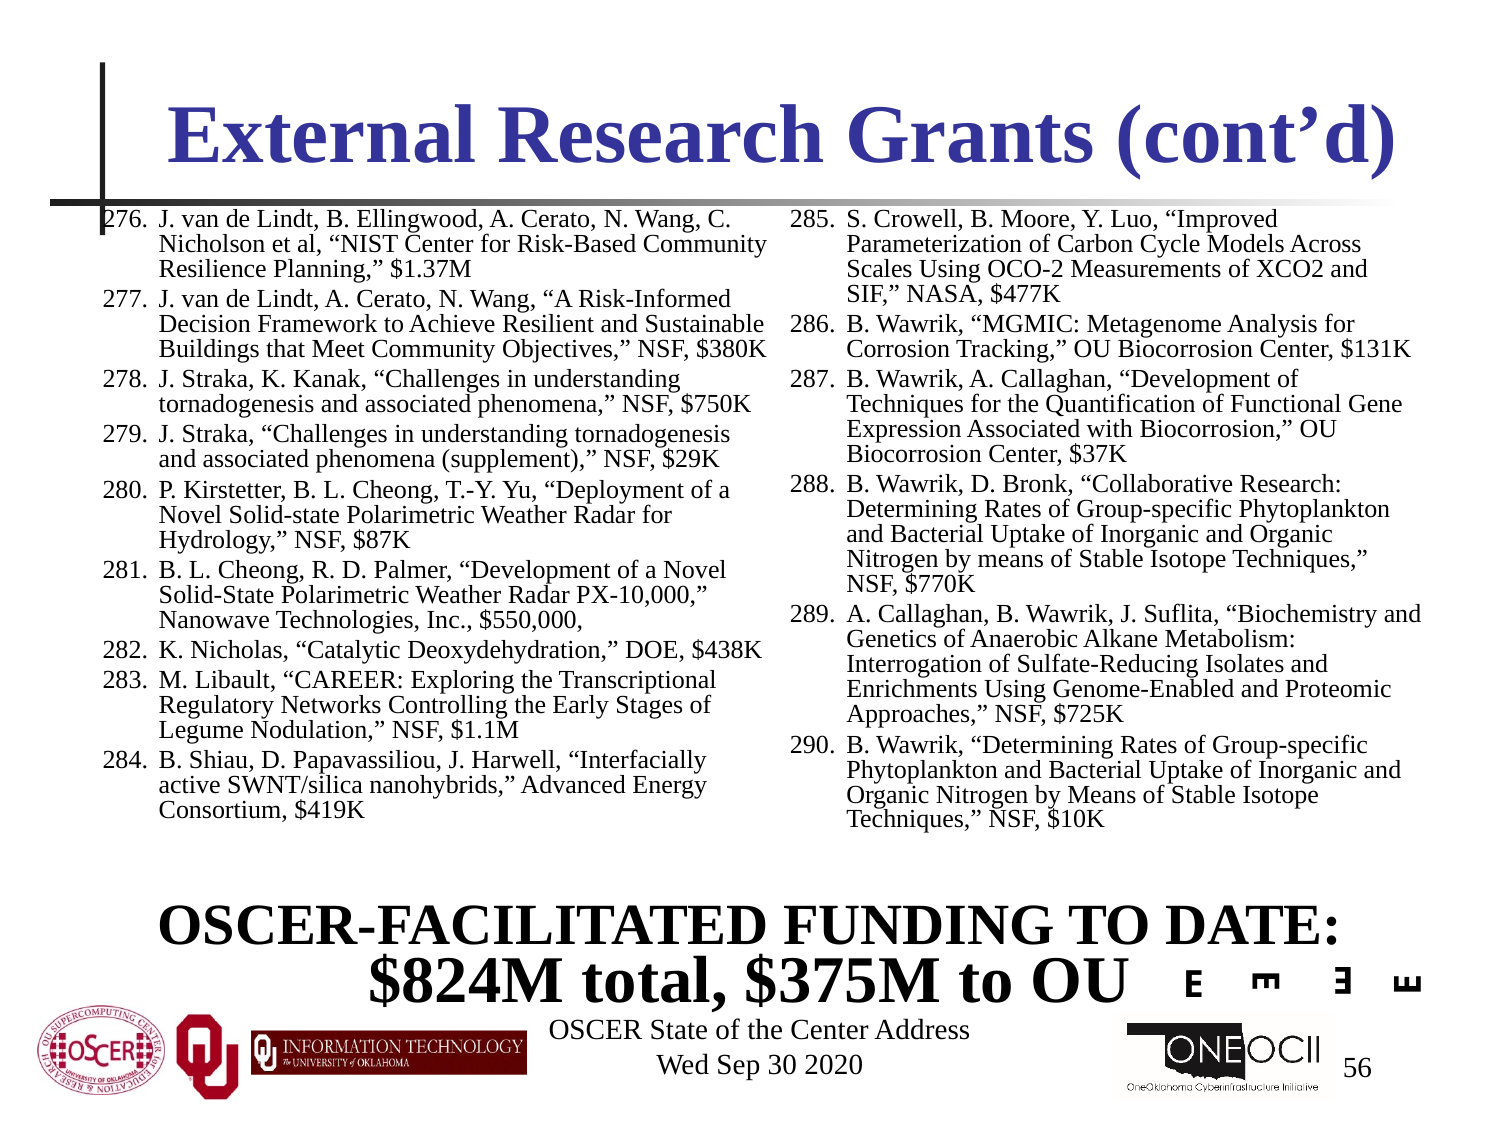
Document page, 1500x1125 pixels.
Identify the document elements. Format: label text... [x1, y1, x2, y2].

picture [174, 1018, 240, 1102]
slide_number 56 [1174, 1026, 1388, 1091]
text_box OSCER-FACILITATED FUNDING TO DATE: $824M total, $375M to OU [74, 886, 1425, 1018]
footer OSCER State of the Center Address Wed Sep 30 2020 [431, 1018, 1088, 1088]
picture [1112, 1018, 1336, 1102]
list S. Crowell, B. Moore, Y. Luo, “Improved Parameterization of Carbon Cycle Models Across Scales Using OCO-2 Measurements of XCO2 and SIF,” NASA, $477K B. Wawrik, “MGMIC: Metagenome Analysis for Corrosion Tracking,” OU Biocorrosion Center, $131K B. Wawrik, A. Callaghan, “Development of Techniques for the Quantification of Functional Gene Expression Associated with Biocorrosion,” OU Biocorrosion Center, $37K B. Wawrik, D. Bronk, “Collaborative Research: Determining Rates of Group-specific Phytoplankton and Bacterial Uptake of Inorganic and Organic Nitrogen by means of Stable Isotope Techniques,” NSF, $770K A. Callaghan, B. Wawrik, J. Suflita, “Biochemistry and Genetics of Anaerobic Alkane Metabolism: Interrogation of Sulfate-Reducing Isolates and Enrichments Using Genome-Enabled and Proteomic Approaches,” NSF, $725K B. Wawrik, “Determining Rates of Group-specific Phytoplankton and Bacterial Uptake of Inorganic and Organic Nitrogen by Means of Stable Isotope Techniques,” NSF, $10K [774, 199, 1438, 901]
picture [247, 1028, 431, 1078]
list J. van de Lindt, B. Ellingwood, A. Cerato, N. Wang, C. Nicholson et al, “NIST Center for Risk-Based Community Resilience Planning,” $1.37M J. van de Lindt, A. Cerato, N. Wang, “A Risk-Informed Decision Framework to Achieve Resilient and Sustainable Buildings that Meet Community Objectives,” NSF, $380K J. Straka, K. Kanak, “Challenges in understanding tornadogenesis and associated phenomena,” NSF, $750K J. Straka, “Challenges in understanding tornadogenesis and associated phenomena (supplement),” NSF, $29K P. Kirstetter, B. L. Cheong, T.-Y. Yu, “Deployment of a Novel Solid-state Polarimetric Weather Radar for Hydrology,” NSF, $87K B. L. Cheong, R. D. Palmer, “Development of a Novel Solid-State Polarimetric Weather Radar PX-10,000,” Nanowave Technologies, Inc., $550,000, K. Nicholas, “Catalytic Deoxydehydration,” DOE, $438K M. Libault, “CAREER: Exploring the Transcriptional Regulatory Networks Controlling the Early Stages of Legume Nodulation,” NSF, $1.1M B. Shiau, D. Papavassiliou, J. Harwell, “Interfacially active SWNT/silica nanohybrids,” Advanced Energy Consortium, $419K [87, 199, 774, 886]
picture [37, 1005, 165, 1095]
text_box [1161, 949, 1437, 1017]
title External Research Grants (cont’d) [124, 74, 1442, 187]
